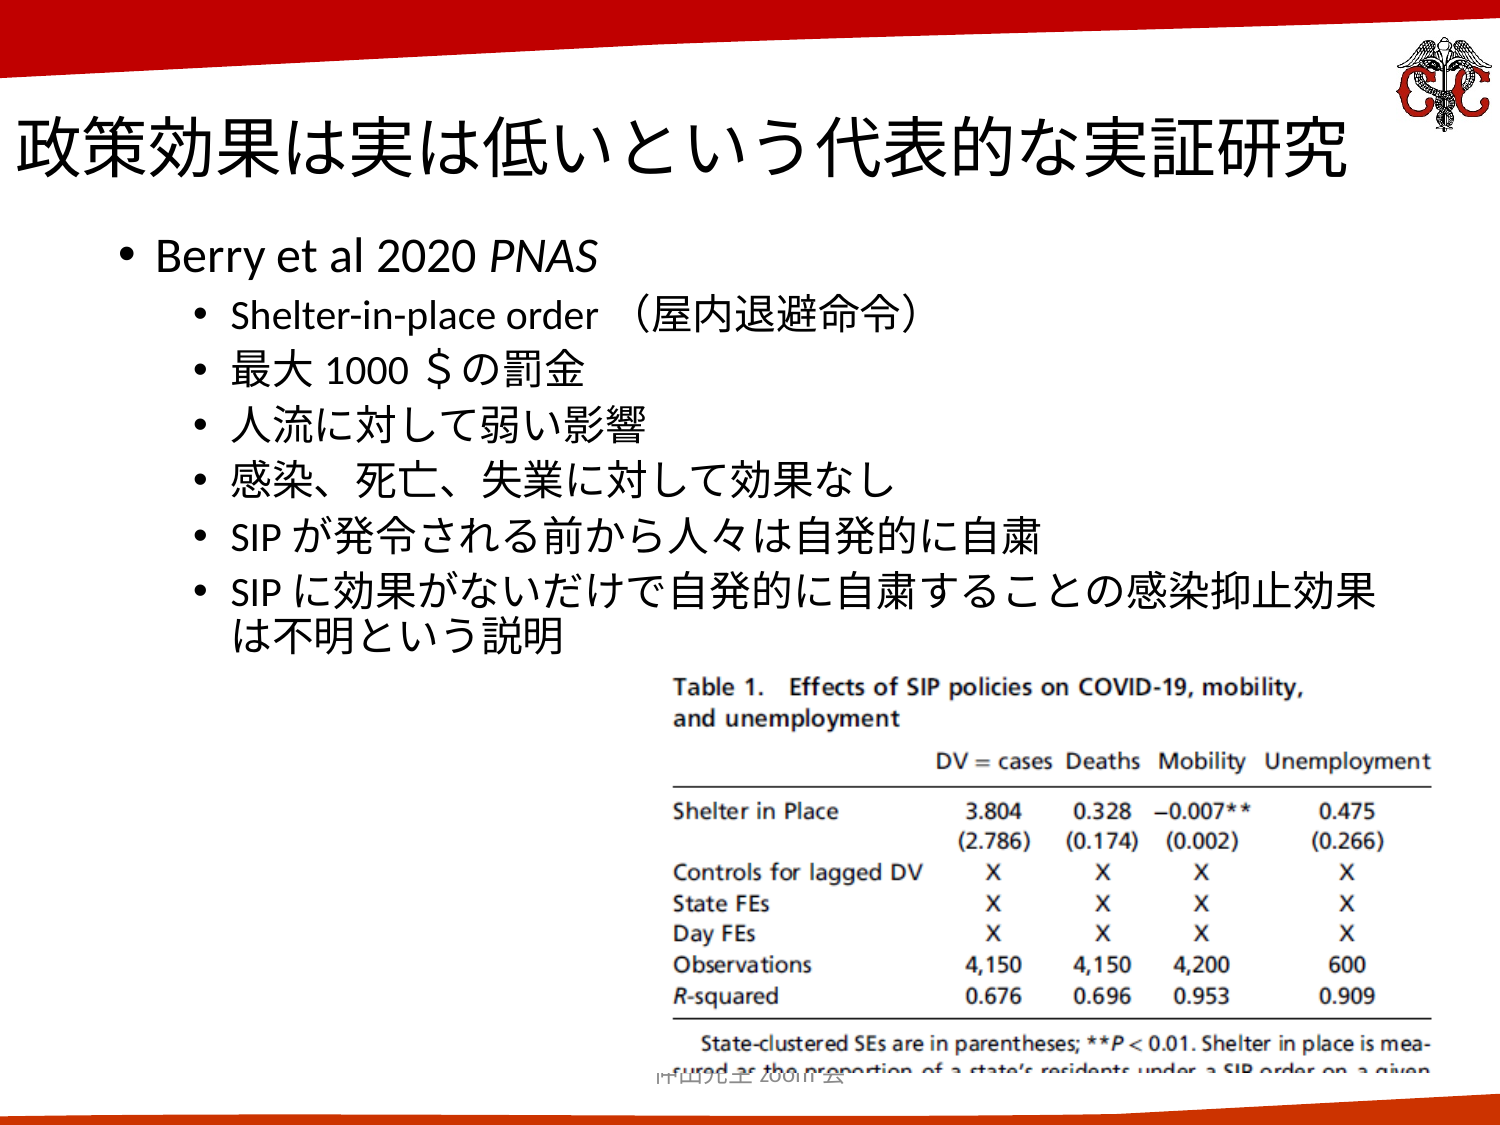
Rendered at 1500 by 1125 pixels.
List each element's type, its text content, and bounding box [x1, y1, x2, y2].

picture [609, 647, 1449, 1073]
title 政策効果は実は低いという代表的な実証研究 [0, 60, 1500, 242]
list Berry et al 2020 PNAS Shelter-in-place order（屋内退避命令） 最大1000＄の罰金 人流に対して弱い影響 感染、死亡、失業に対して効果なし SIPが発令される前から人々は自発的に自粛 SIPに効果がないだけで自発的に自粛することの感染抑止効果は不明という説明 [103, 221, 1397, 969]
footer 仲田先生zoom会 [496, 1042, 1004, 1103]
picture [1396, 37, 1492, 60]
